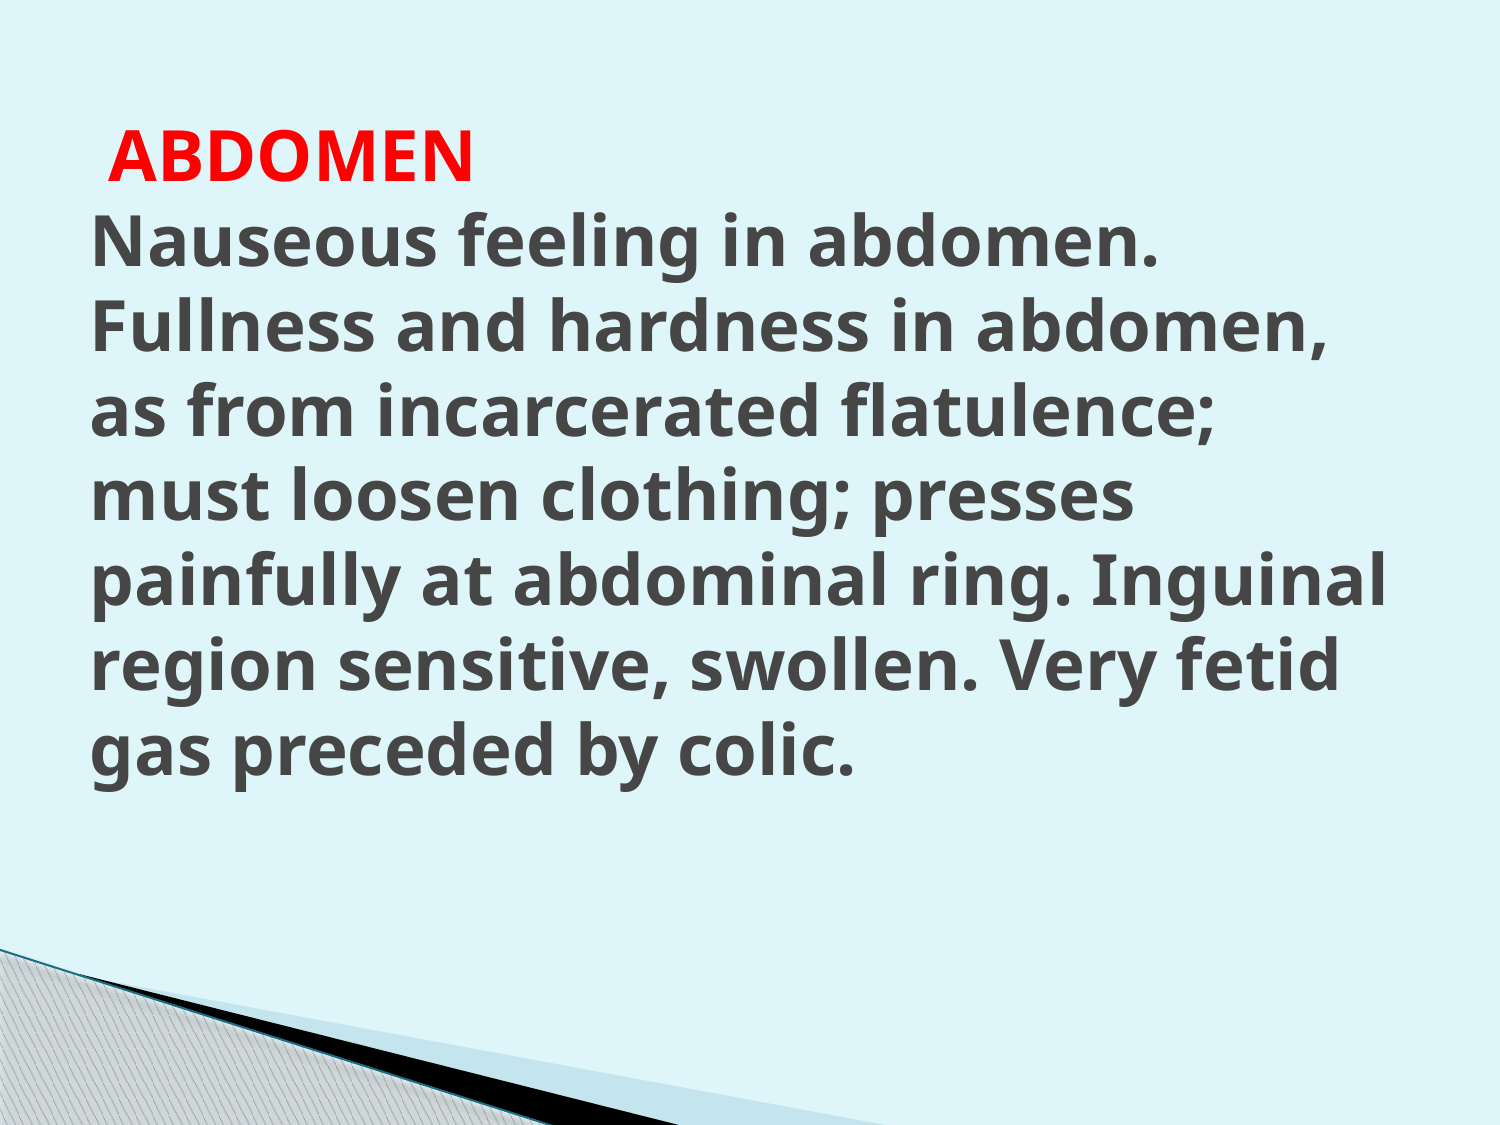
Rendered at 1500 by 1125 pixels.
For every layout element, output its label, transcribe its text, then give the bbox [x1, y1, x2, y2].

title ABDOMEN Nauseous feeling in abdomen. Fullness and hardness in abdomen, as from incarcerated flatulence; must loosen clothing; presses painfully at abdominal ring. Inguinal region sensitive, swollen. Very fetid gas preceded by colic. [75, 45, 1425, 1025]
